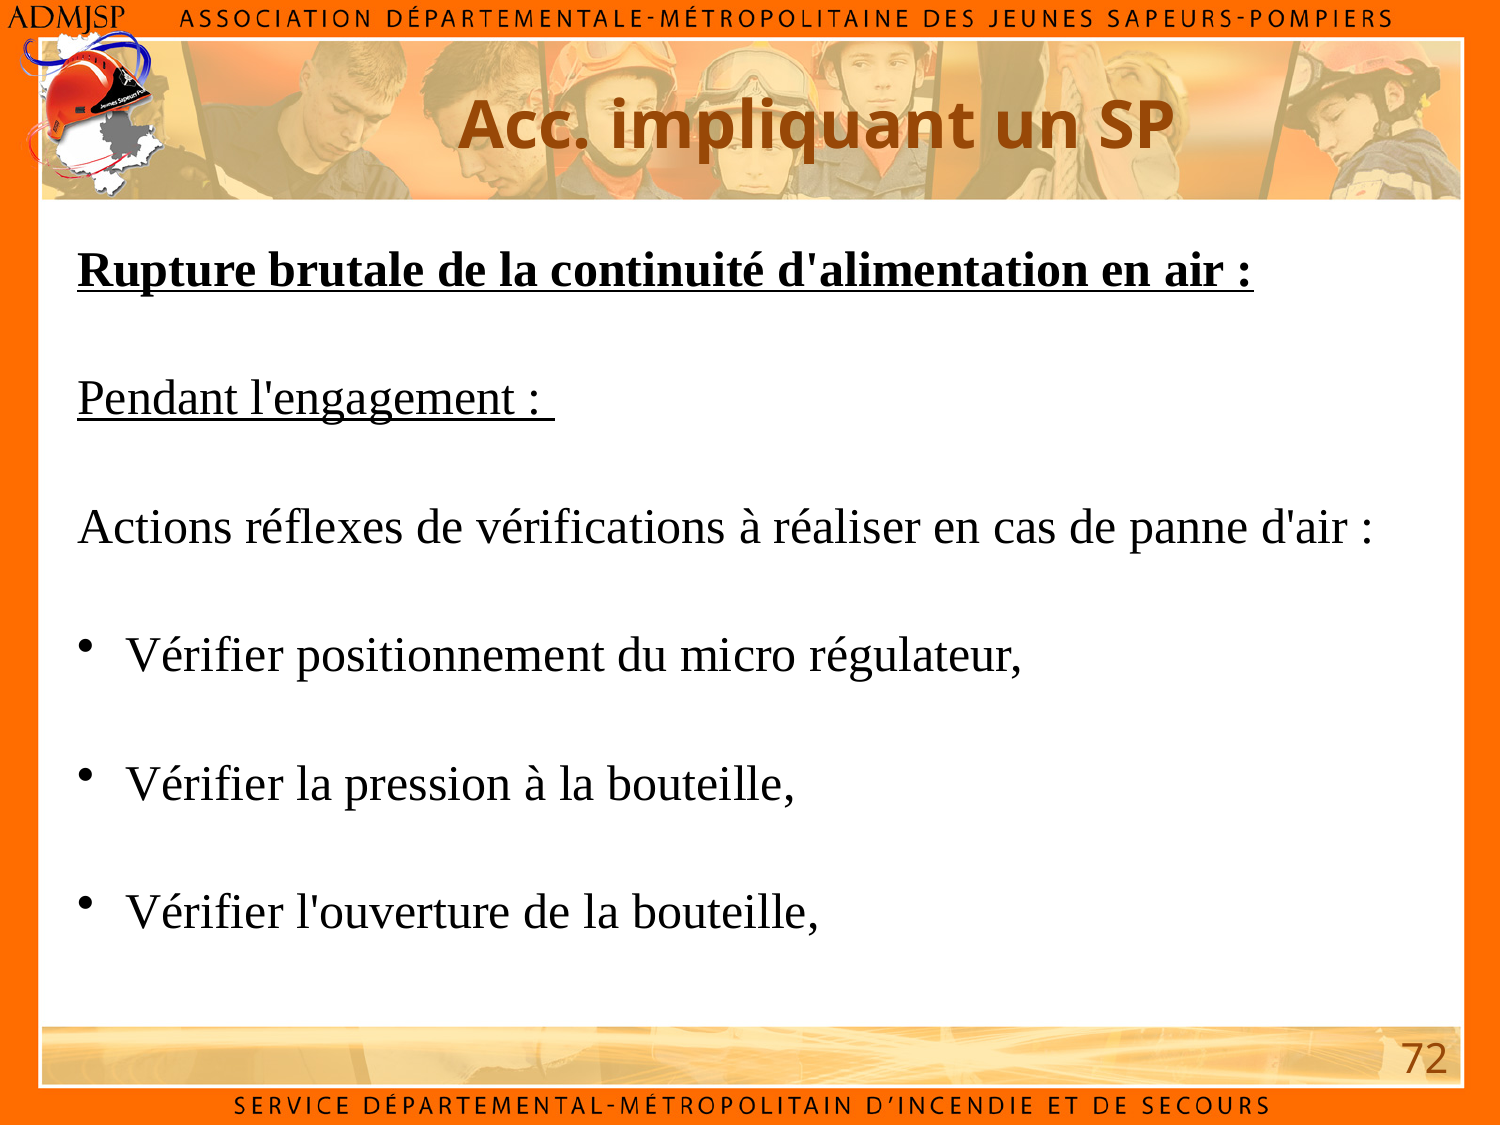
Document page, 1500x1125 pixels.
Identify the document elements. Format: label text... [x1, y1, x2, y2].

text_box Acc. impliquant un SP [183, 45, 1453, 200]
text_box Rupture brutale de la continuité d'alimentation en air : Pendant l'engagement : Actions réflexes de vérifications à réaliser en cas de panne d'air : Vérifier positionnement du micro régulateur, Vérifier la pression à la bouteille, Vérifier l'ouverture de la bouteille, [62, 224, 1406, 946]
picture [0, 0, 1500, 1125]
text_box 72 [1113, 1029, 1464, 1090]
